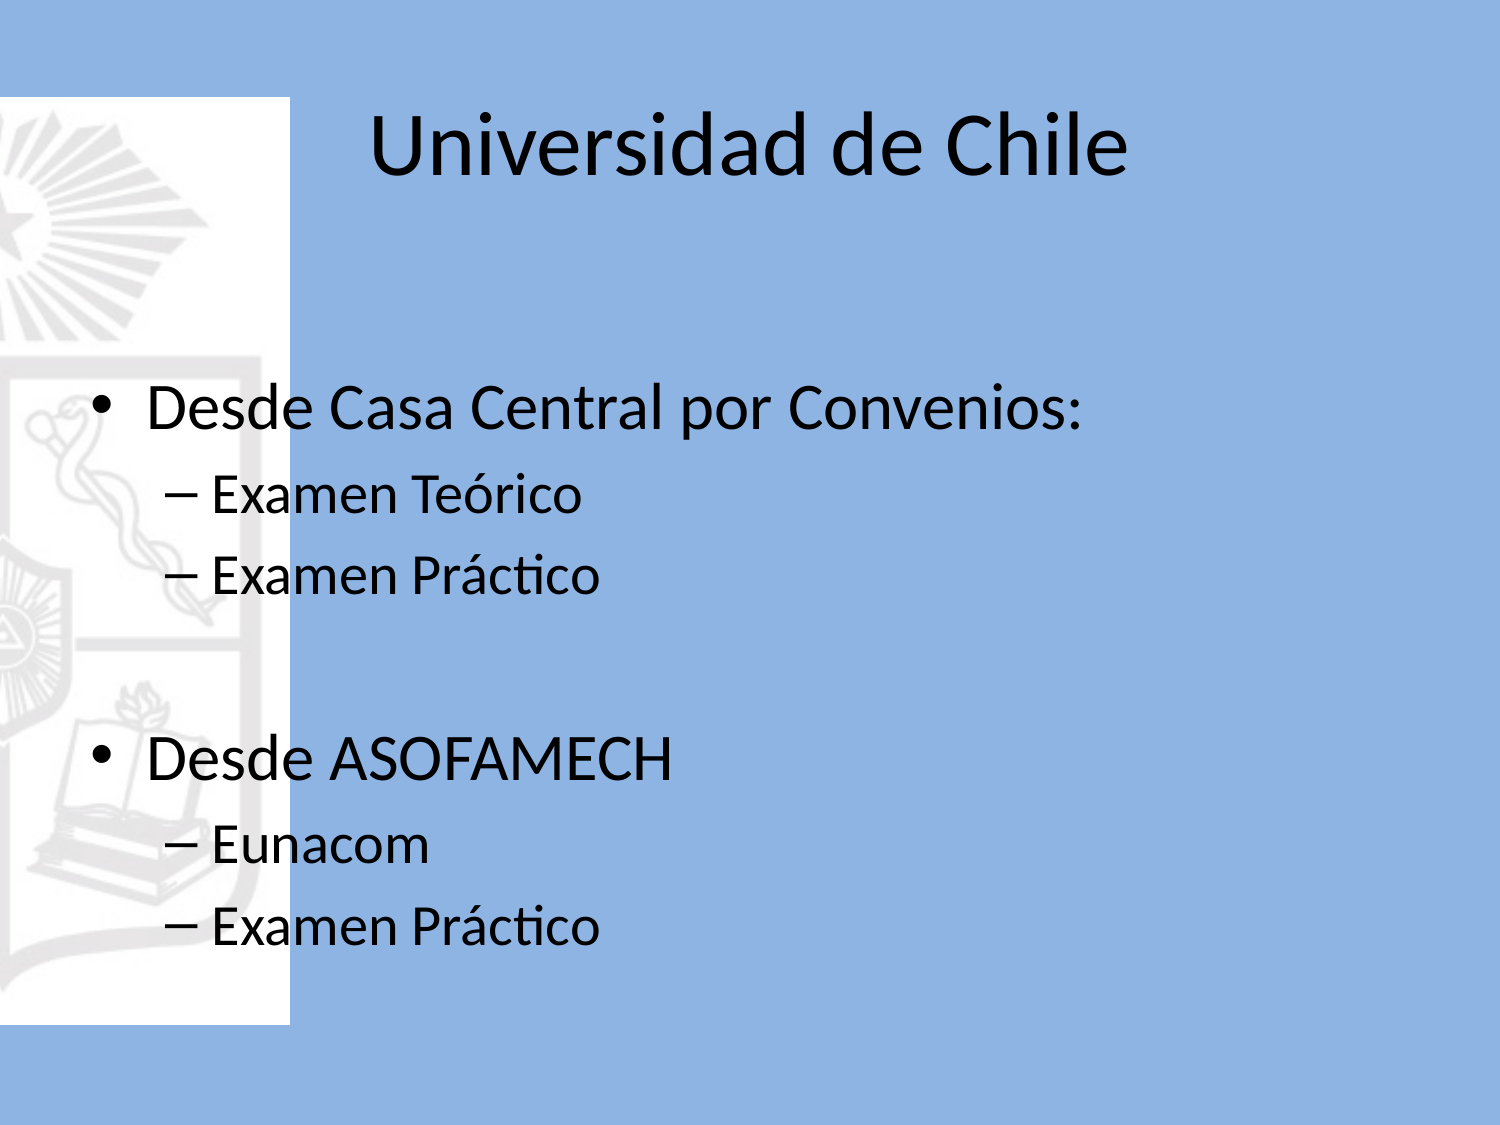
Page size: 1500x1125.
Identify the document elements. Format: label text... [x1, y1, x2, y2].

picture [0, 97, 290, 1026]
title Universidad de Chile [75, 45, 1425, 233]
list Desde Casa Central por Convenios: Examen Teórico Examen Práctico Desde ASOFAMECH Eunacom Examen Práctico [294, 262, 1425, 1005]
